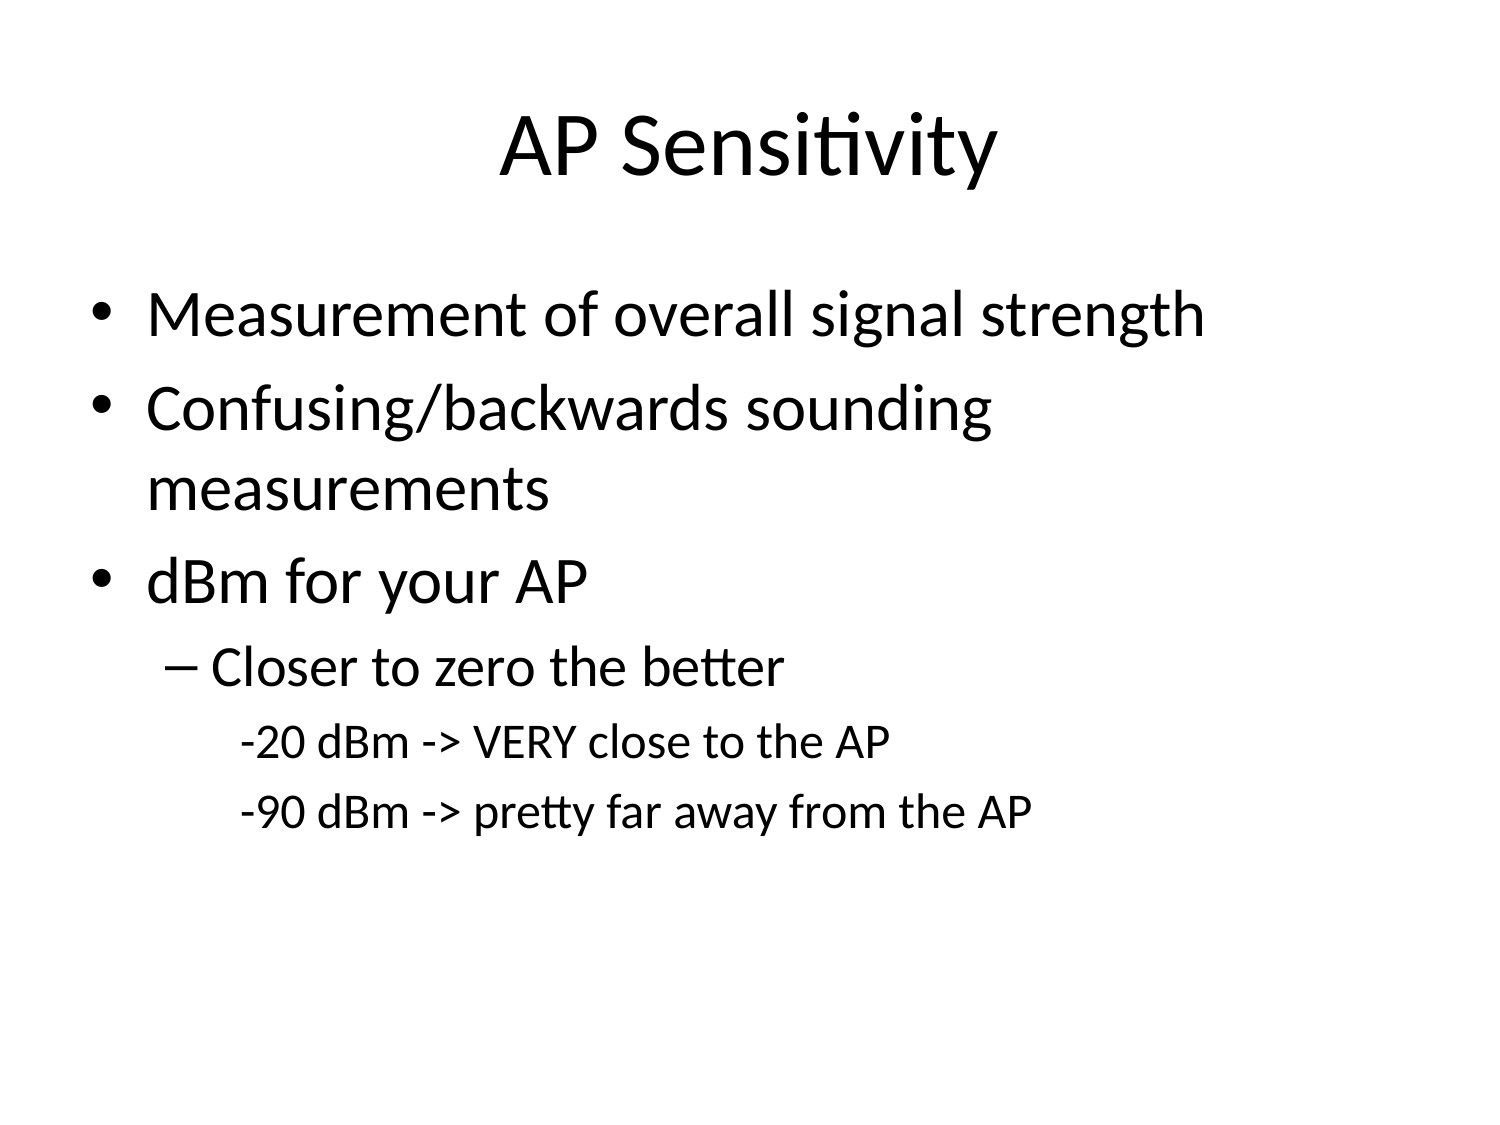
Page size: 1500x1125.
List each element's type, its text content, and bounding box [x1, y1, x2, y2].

list Measurement of overall signal strength Confusing/backwards sounding measurements dBm for your AP Closer to zero the better -20 dBm -> VERY close to the AP -90 dBm -> pretty far away from the AP [75, 262, 1425, 1005]
title AP Sensitivity [75, 45, 1425, 233]
